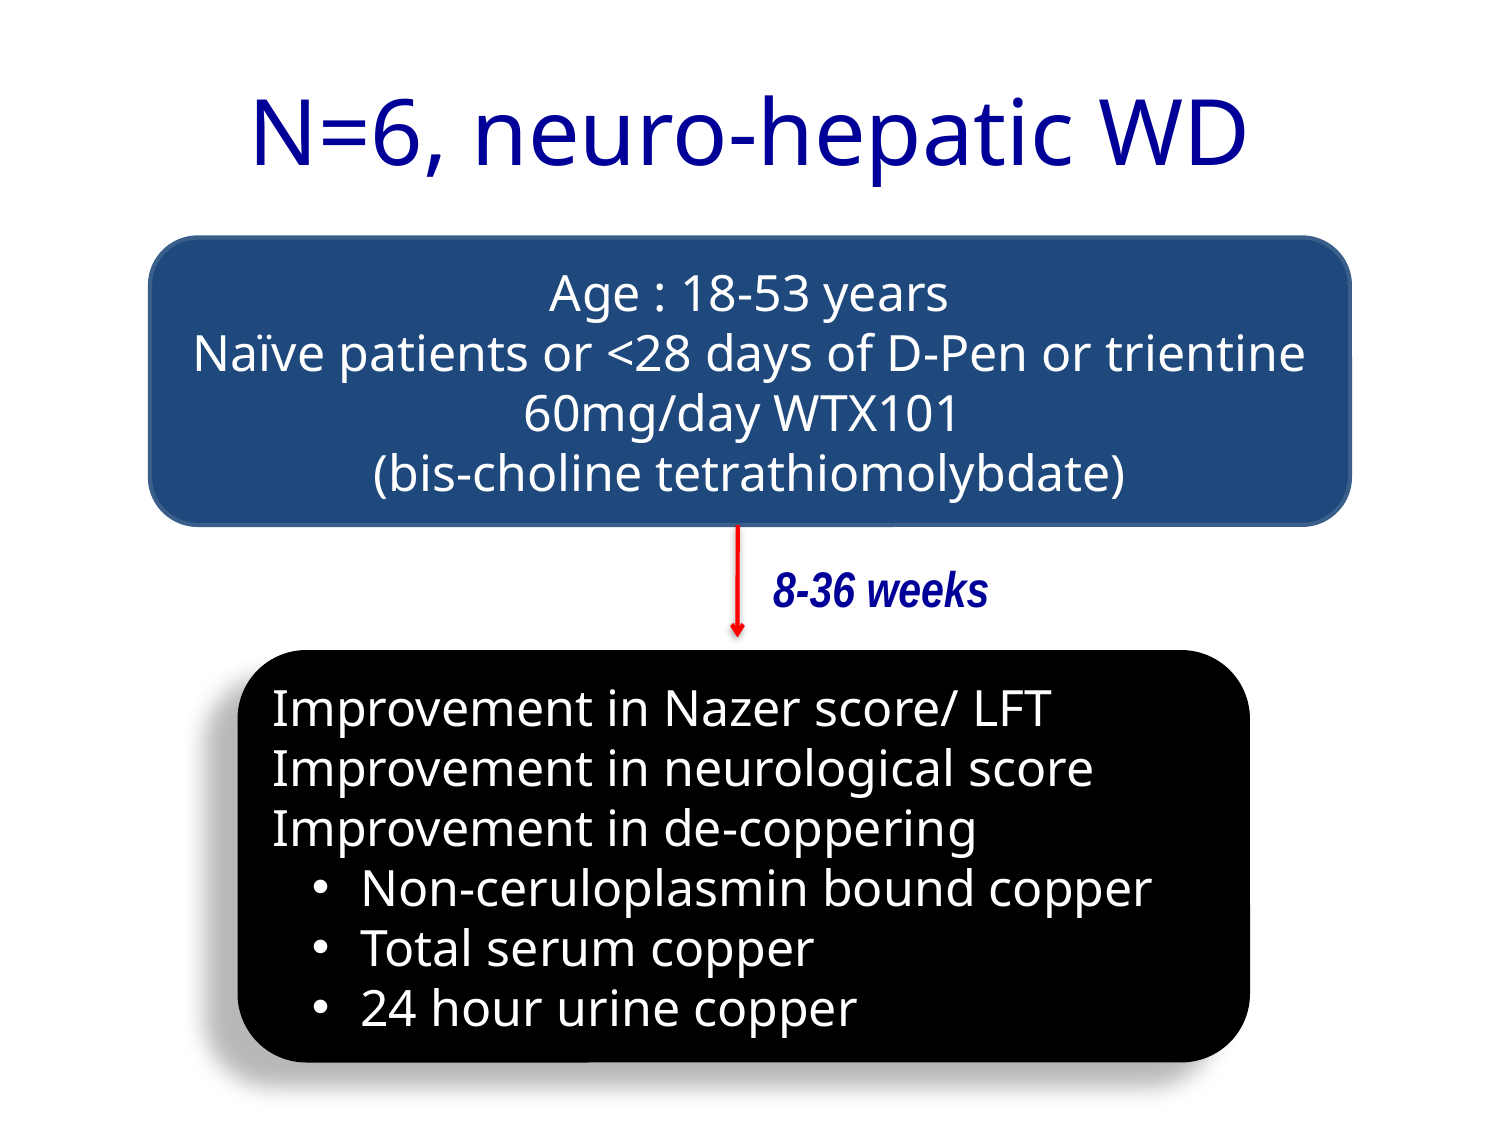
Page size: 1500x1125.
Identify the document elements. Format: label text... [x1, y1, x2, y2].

title N=6, neuro-hepatic WD [75, 45, 1425, 213]
text_box Improvement in Nazer score/ LFT Improvement in neurological score Improvement in de-coppering Non-ceruloplasmin bound copper Total serum copper 24 hour urine copper [235, 647, 1253, 1065]
text_box Age : 18-53 years Naïve patients or <28 days of D-Pen or trientine 60mg/day WTX101 (bis-choline tetrathiomolybdate) [147, 235, 1353, 528]
text_box 8-36 weeks [750, 549, 1013, 625]
